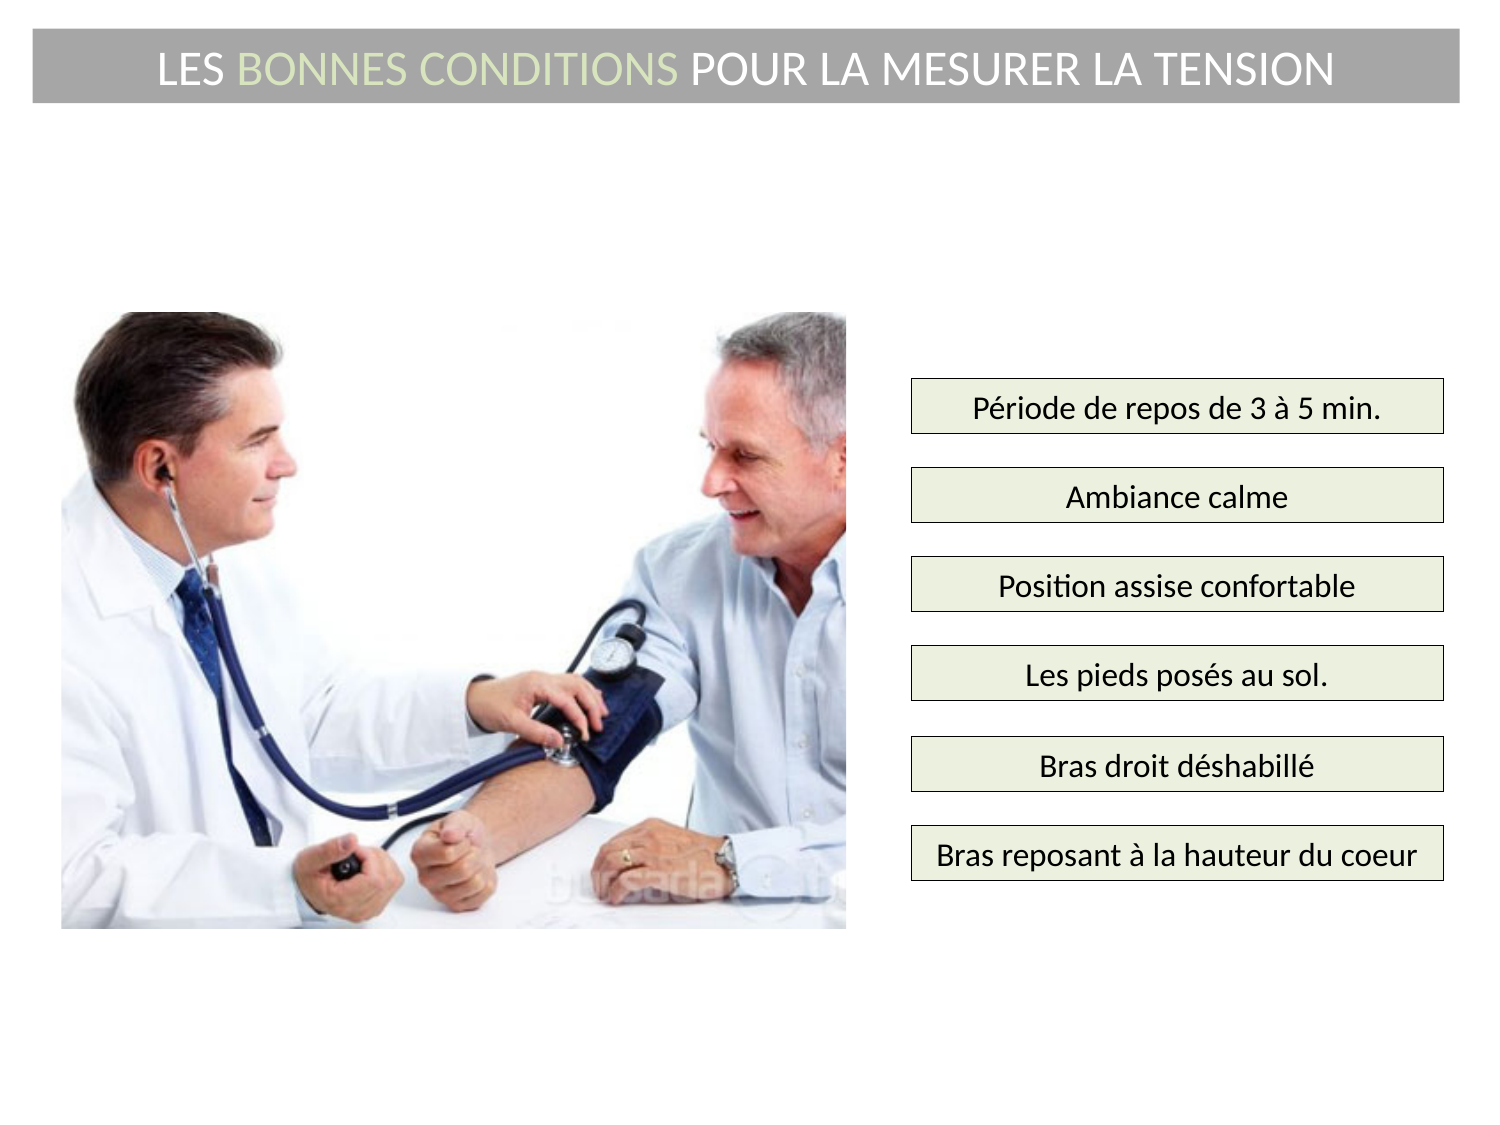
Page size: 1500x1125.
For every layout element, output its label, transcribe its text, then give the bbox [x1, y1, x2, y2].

text_box LES BONNES CONDITIONS POUR LA MESURER LA TENSION [32, 28, 1460, 104]
text_box Ambiance calme [911, 467, 1444, 523]
text_box Les pieds posés au sol. [911, 645, 1444, 701]
text_box Période de repos de 3 à 5 min. [911, 378, 1444, 434]
text_box Bras droit déshabillé [911, 736, 1444, 792]
text_box Position assise confortable [911, 556, 1444, 612]
text_box Bras reposant à la hauteur du coeur [911, 825, 1444, 881]
picture [61, 312, 847, 929]
